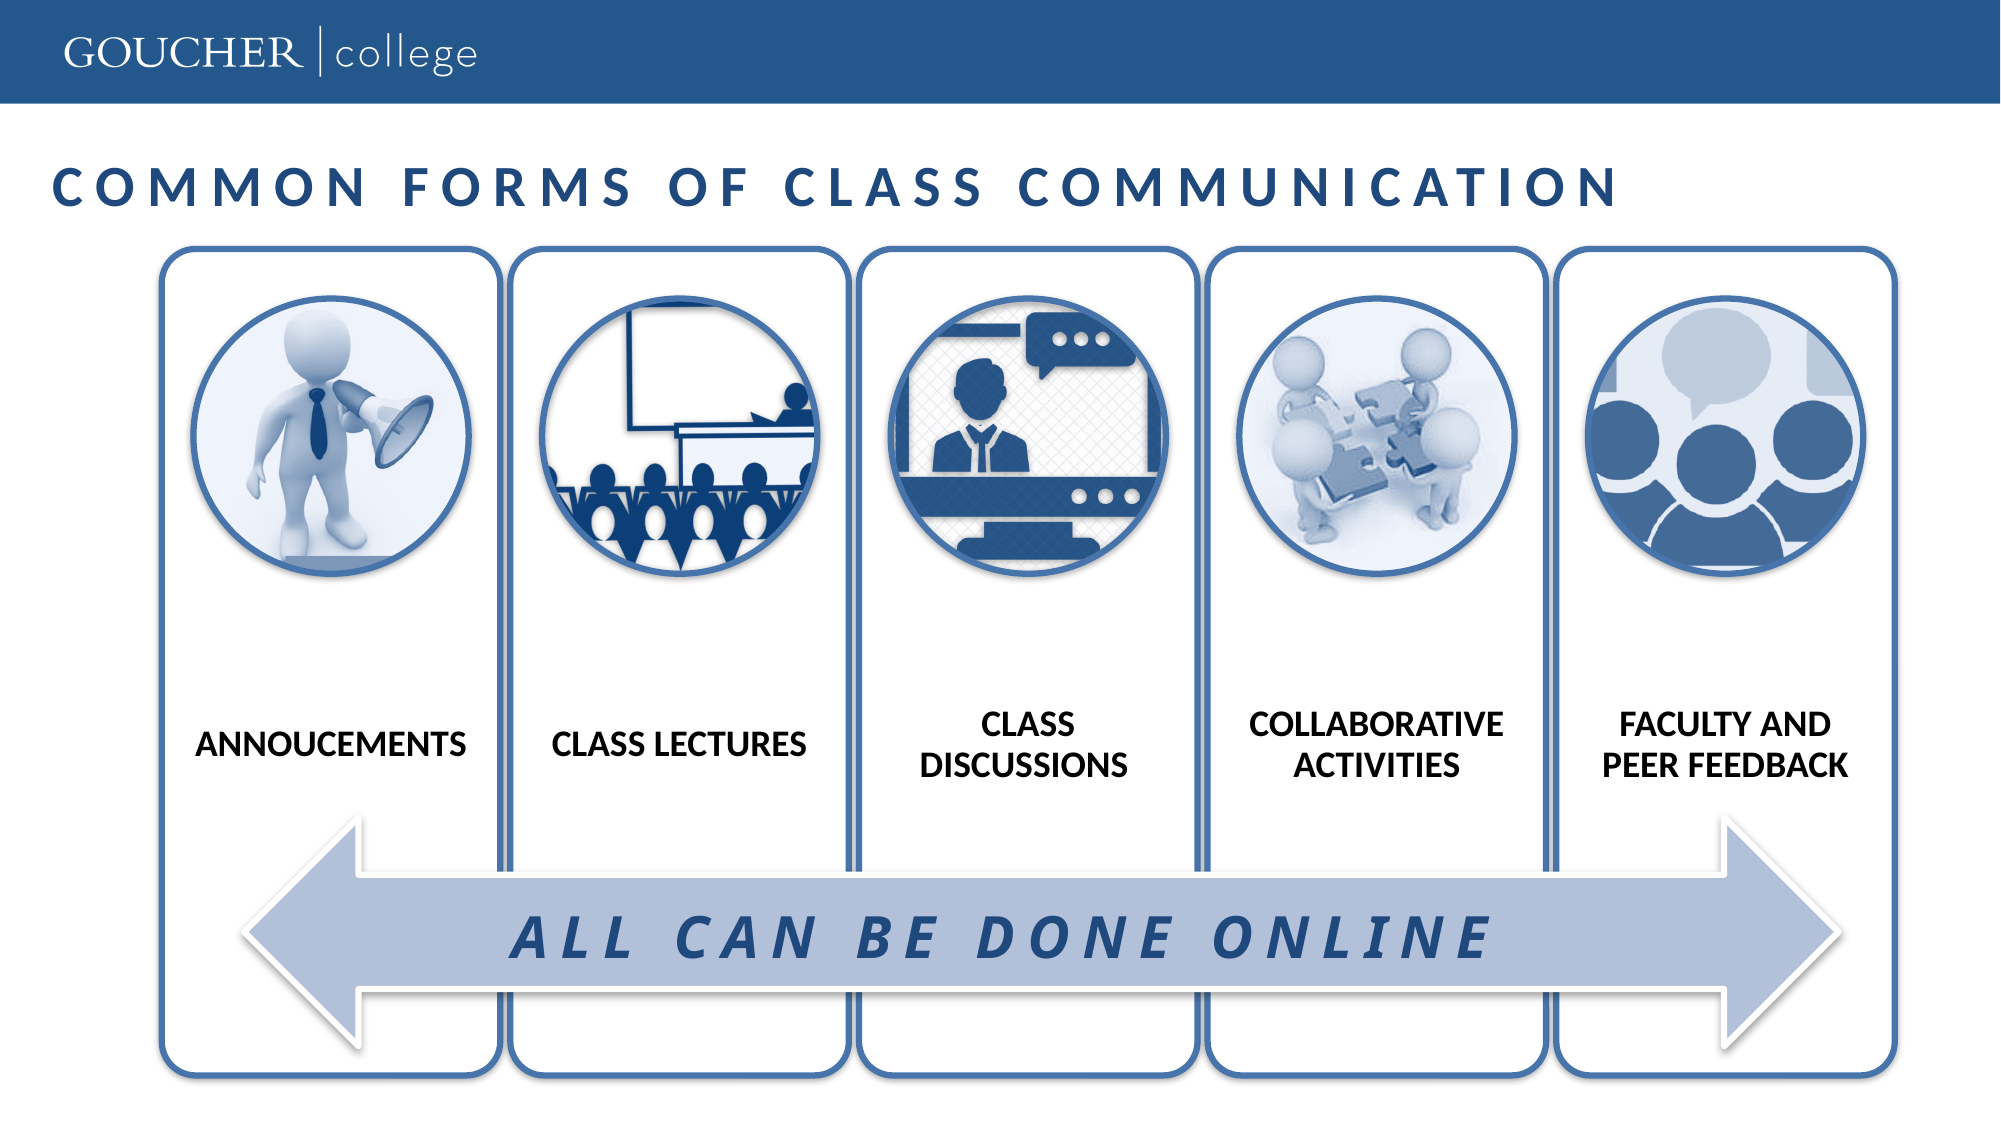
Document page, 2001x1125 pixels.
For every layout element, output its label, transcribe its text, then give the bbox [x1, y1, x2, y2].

title COMMON FORMS OF CLASS COMMUNICATION [38, 141, 1839, 255]
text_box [161, 254, 1895, 1082]
picture [0, 0, 2001, 104]
